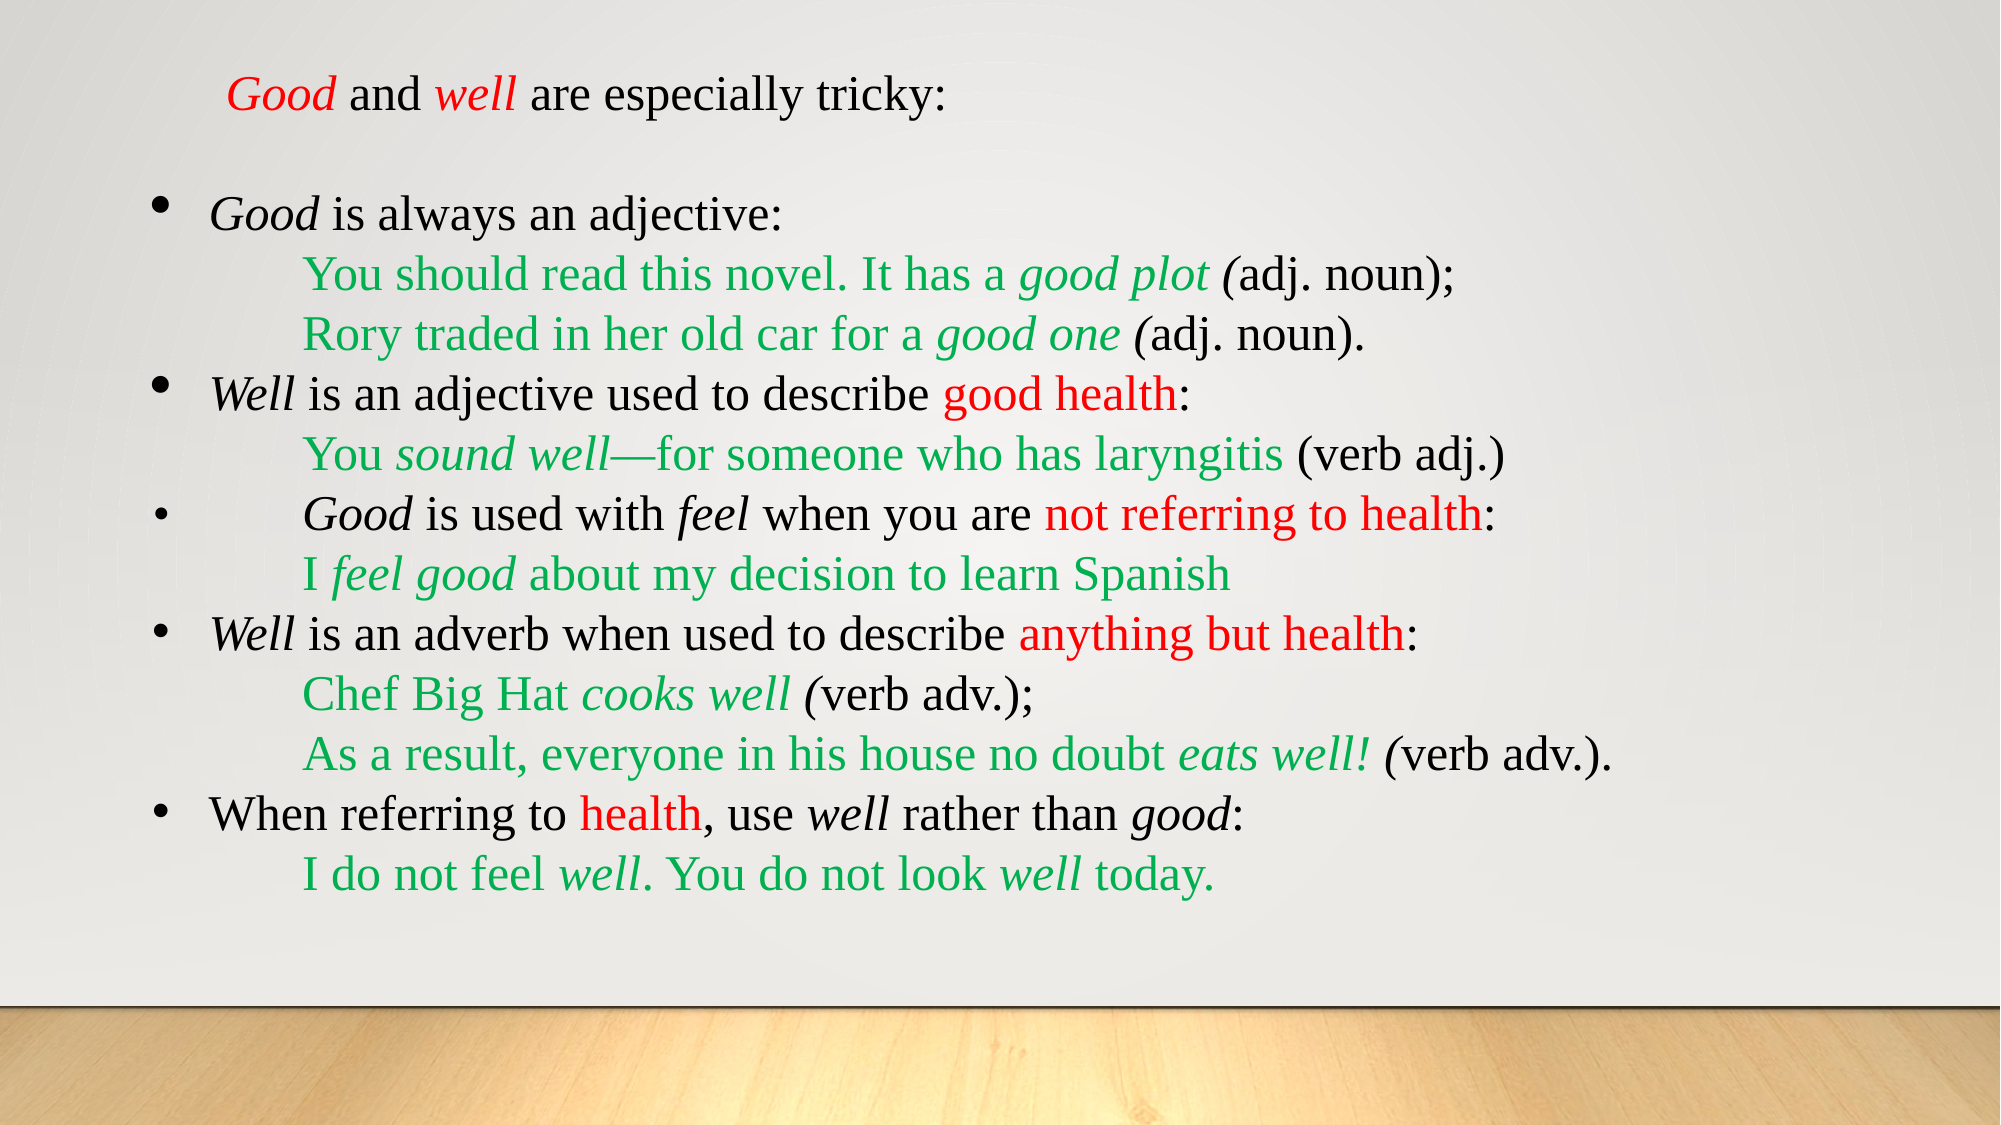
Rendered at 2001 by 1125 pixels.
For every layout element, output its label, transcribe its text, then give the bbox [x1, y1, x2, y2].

picture [0, 1006, 2000, 1125]
text_box Good and well are especially tricky: Good is always an adjective: You should read this novel. It has a good plot (adj. noun); Rory traded in her old car for a good one (adj. noun). Well is an adjective used to describe good health: You sound well—for someone who has laryngitis (verb adj.) • Good is used with feel when you are not referring to health: I feel good about my decision to learn Spanish Well is an adverb when used to describe anything but health: Chef Big Hat cooks well (verb adv.); As a result, everyone in his house no doubt eats well! (verb adv.). When referring to health, use well rather than good: I do not feel well. You do not look well today. [137, 52, 1914, 908]
